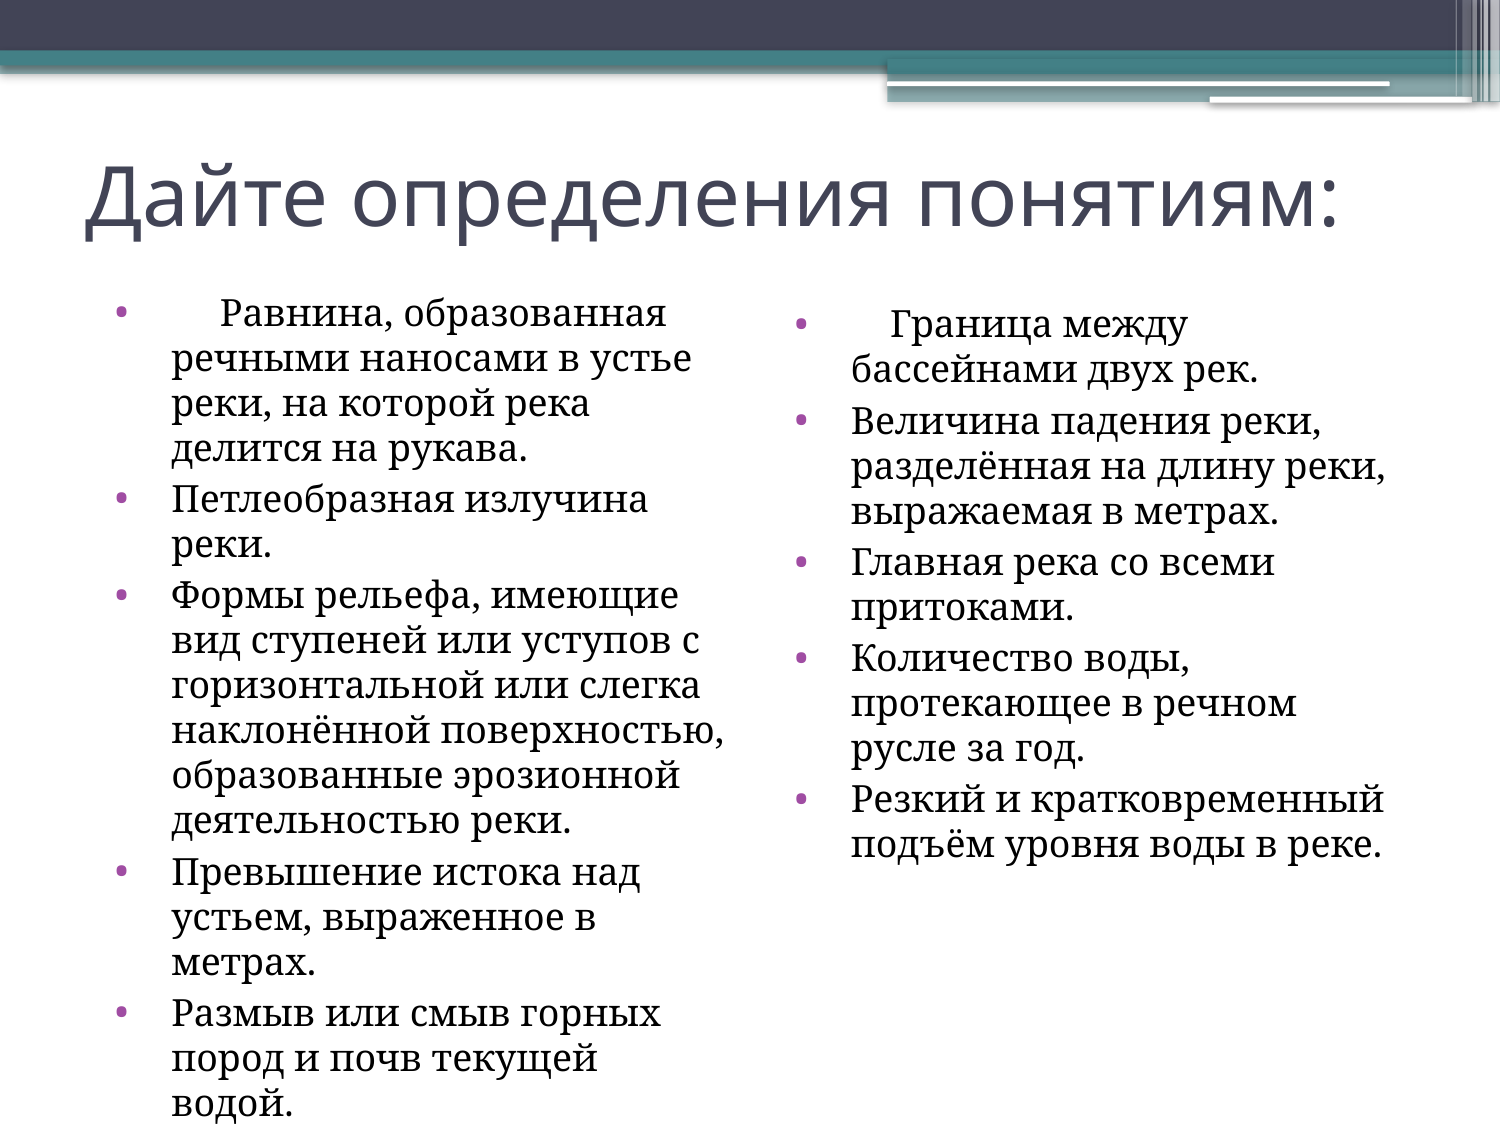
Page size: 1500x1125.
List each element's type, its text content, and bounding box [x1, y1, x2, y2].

list Равнина, образованная речными наносами в устье реки, на которой река делится на рукава. Петлеобразная излучина реки. Формы рельефа, имеющие вид ступеней или уступов с горизонтальной или слегка наклонённой поверхностью, образованные эрозионной деятельностью реки. Превышение истока над устьем, выраженное в метрах. Размыв или смыв горных пород и почв текущей водой. [81, 280, 745, 1024]
title Дайте определения понятиям: [70, 105, 1421, 281]
list Граница между бассейнами двух рек. Величина падения реки, разделённая на длину реки, выражаемая в метрах. Главная река со всеми притоками. Количество воды, протекающее в речном русле за год. Резкий и кратковременный подъём уровня воды в реке. [761, 292, 1425, 1036]
